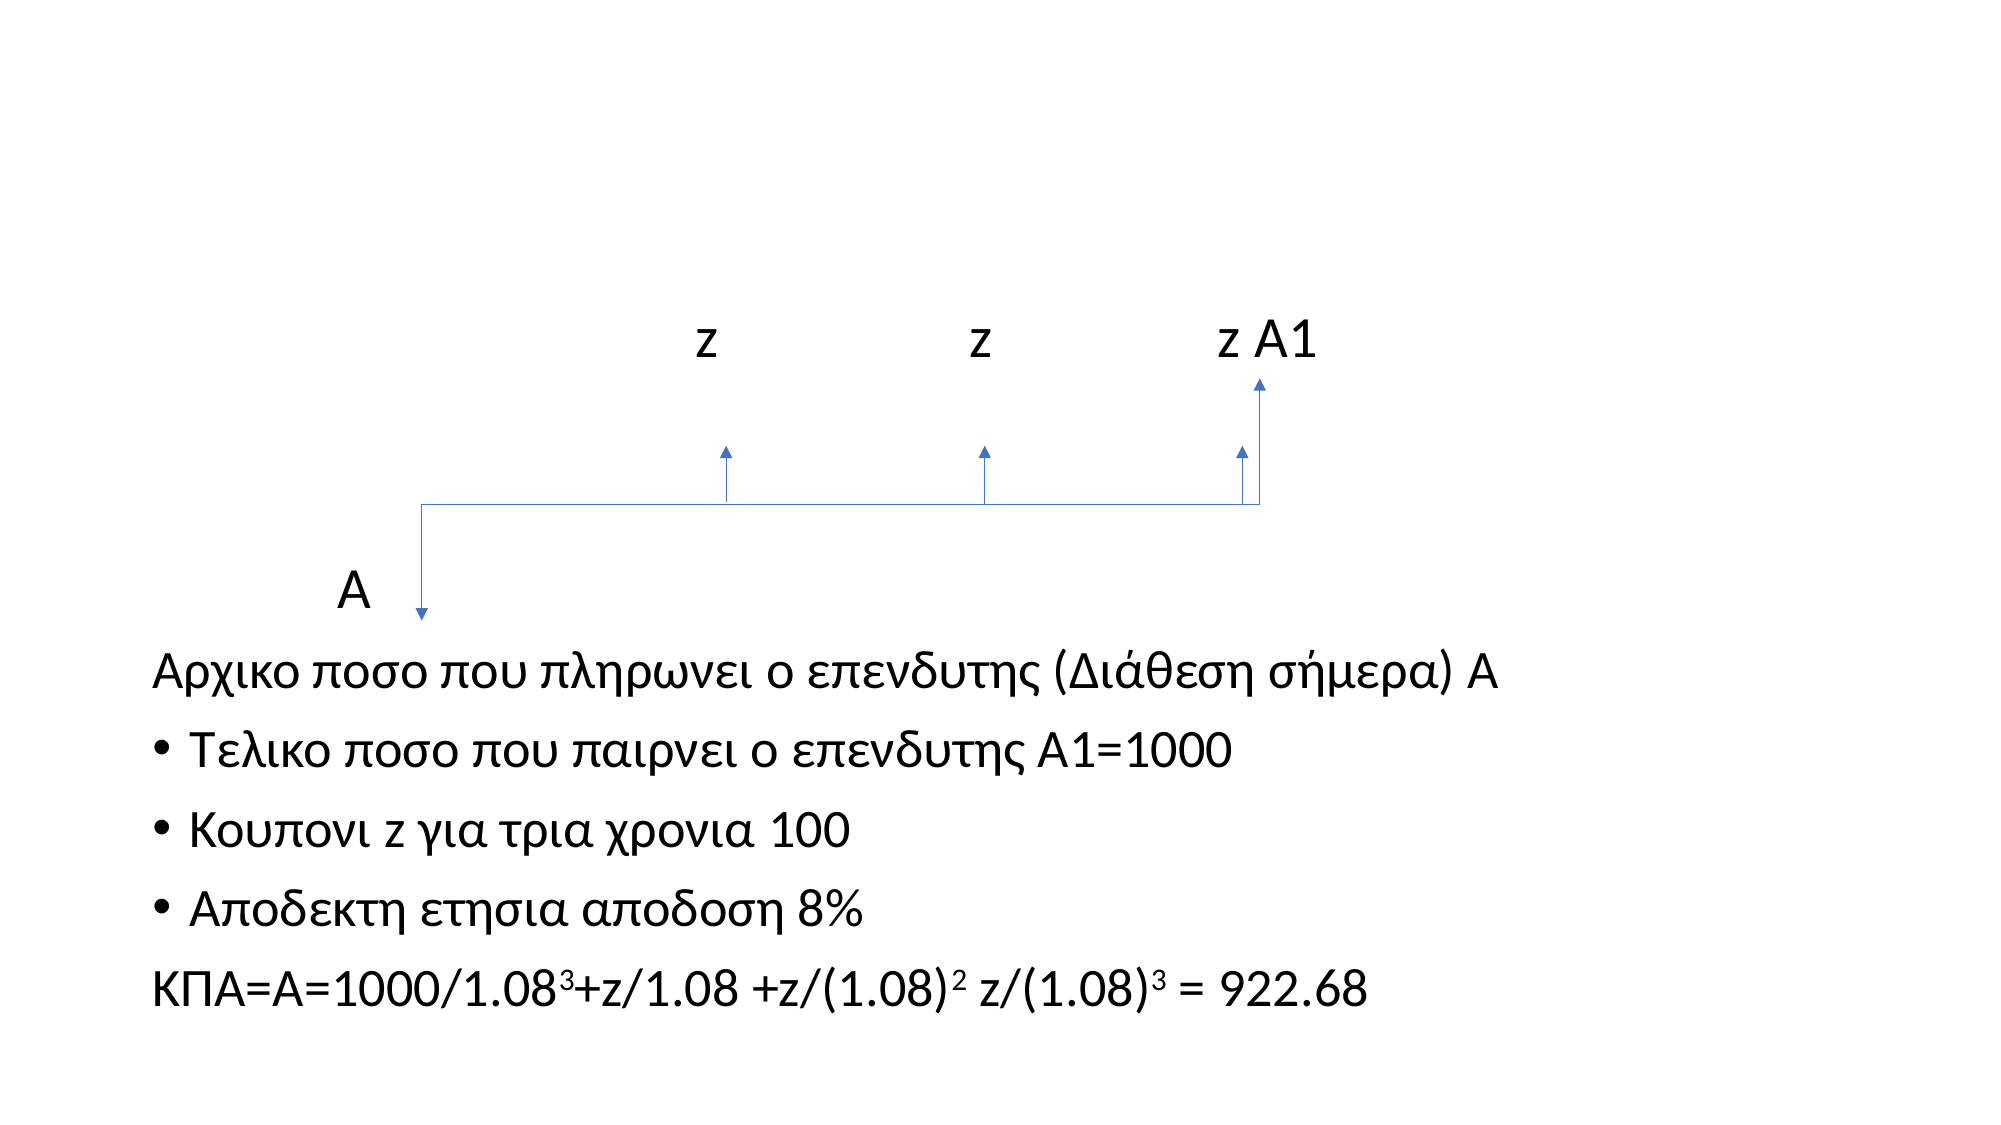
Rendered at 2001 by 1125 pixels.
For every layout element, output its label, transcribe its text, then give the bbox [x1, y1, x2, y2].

list z z z A1 Α Αρχικο ποσο που πληρωνει ο επενδυτης (Διάθεση σήμερα) Α Τελικο ποσο που παιρνει ο επενδυτης Α1=1000 Κουπονι z για τρια χρονια 100 Αποδεκτη ετησια αποδοση 8% ΚΠΑ=Α=1000/1.083+z/1.08 +z/(1.08)2 z/(1.08)3 = 922.68 [137, 299, 1863, 1085]
